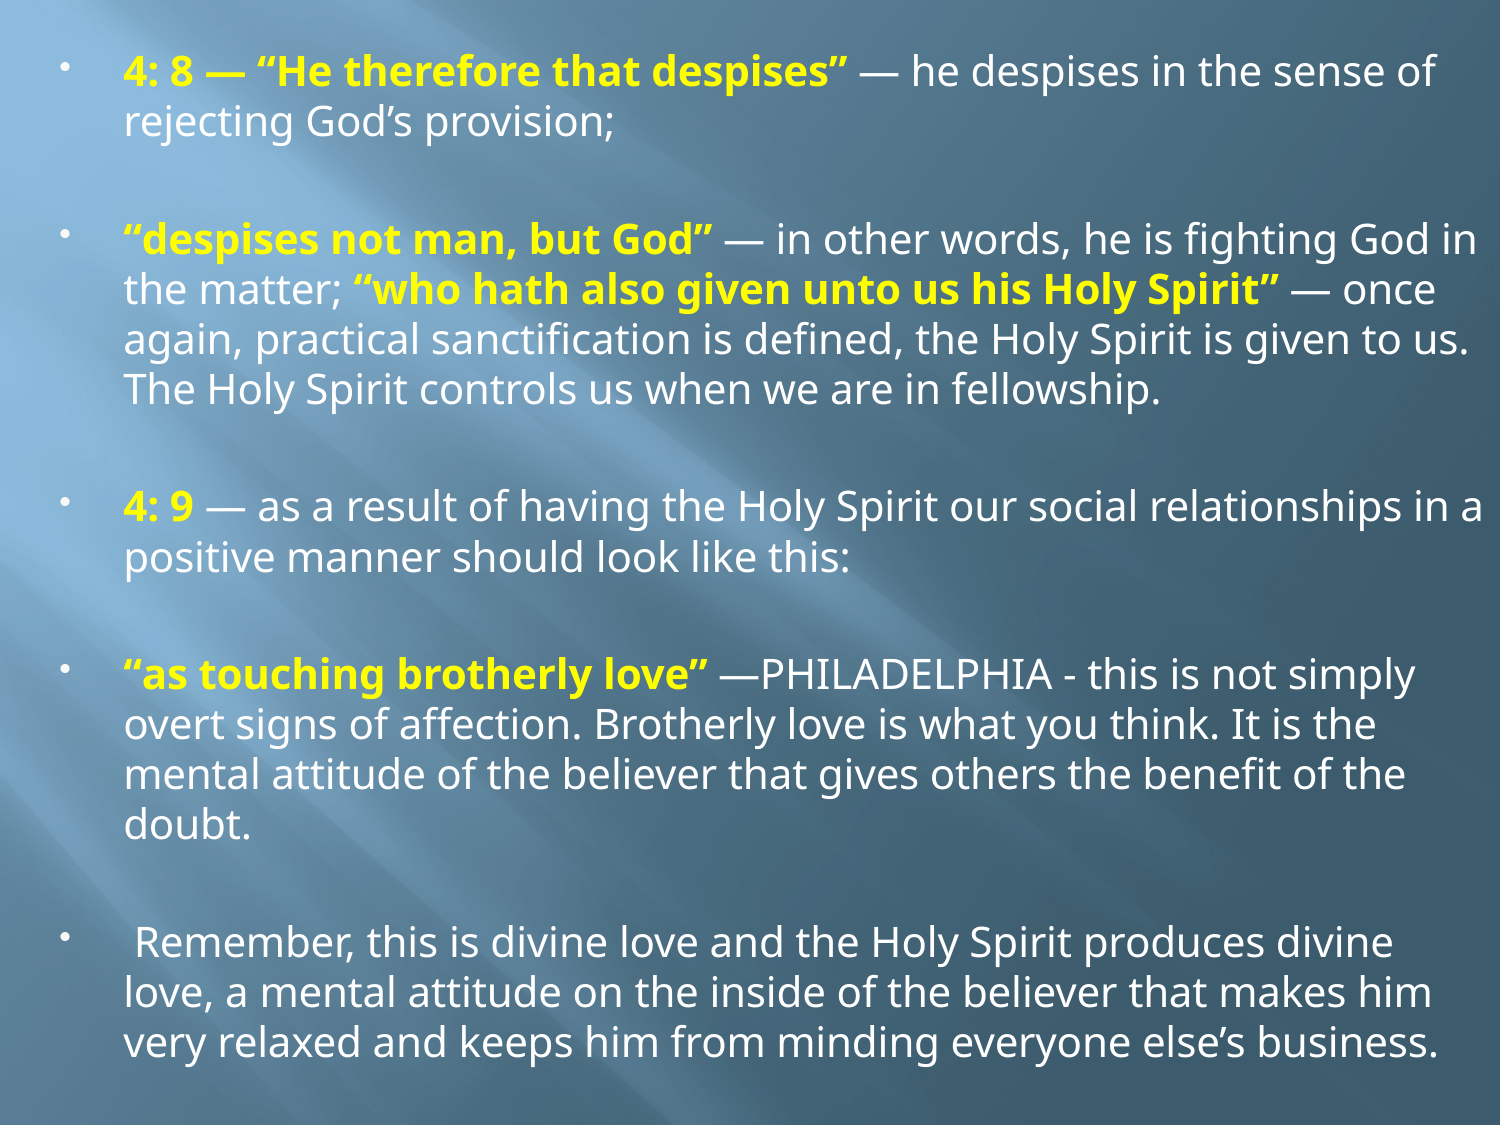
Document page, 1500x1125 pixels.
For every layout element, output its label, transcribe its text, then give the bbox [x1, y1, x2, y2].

list 4: 8 — “He therefore that despises” — he despises in the sense of rejecting God’s provision; “despises not man, but God” — in other words, he is fighting God in the matter; “who hath also given unto us his Holy Spirit” — once again, practical sanctification is defined, the Holy Spirit is given to us. The Holy Spirit controls us when we are in fellowship. 4: 9 — as a result of having the Holy Spirit our social relationships in a positive manner should look like this: “as touching brotherly love” —PHILADELPHIA - this is not simply overt signs of affection. Brotherly love is what you think. It is the mental attitude of the believer that gives others the benefit of the doubt. Remember, this is divine love and the Holy Spirit produces divine love, a mental attitude on the inside of the believer that makes him very relaxed and keeps him from minding everyone else’s business. [24, 37, 1500, 1125]
